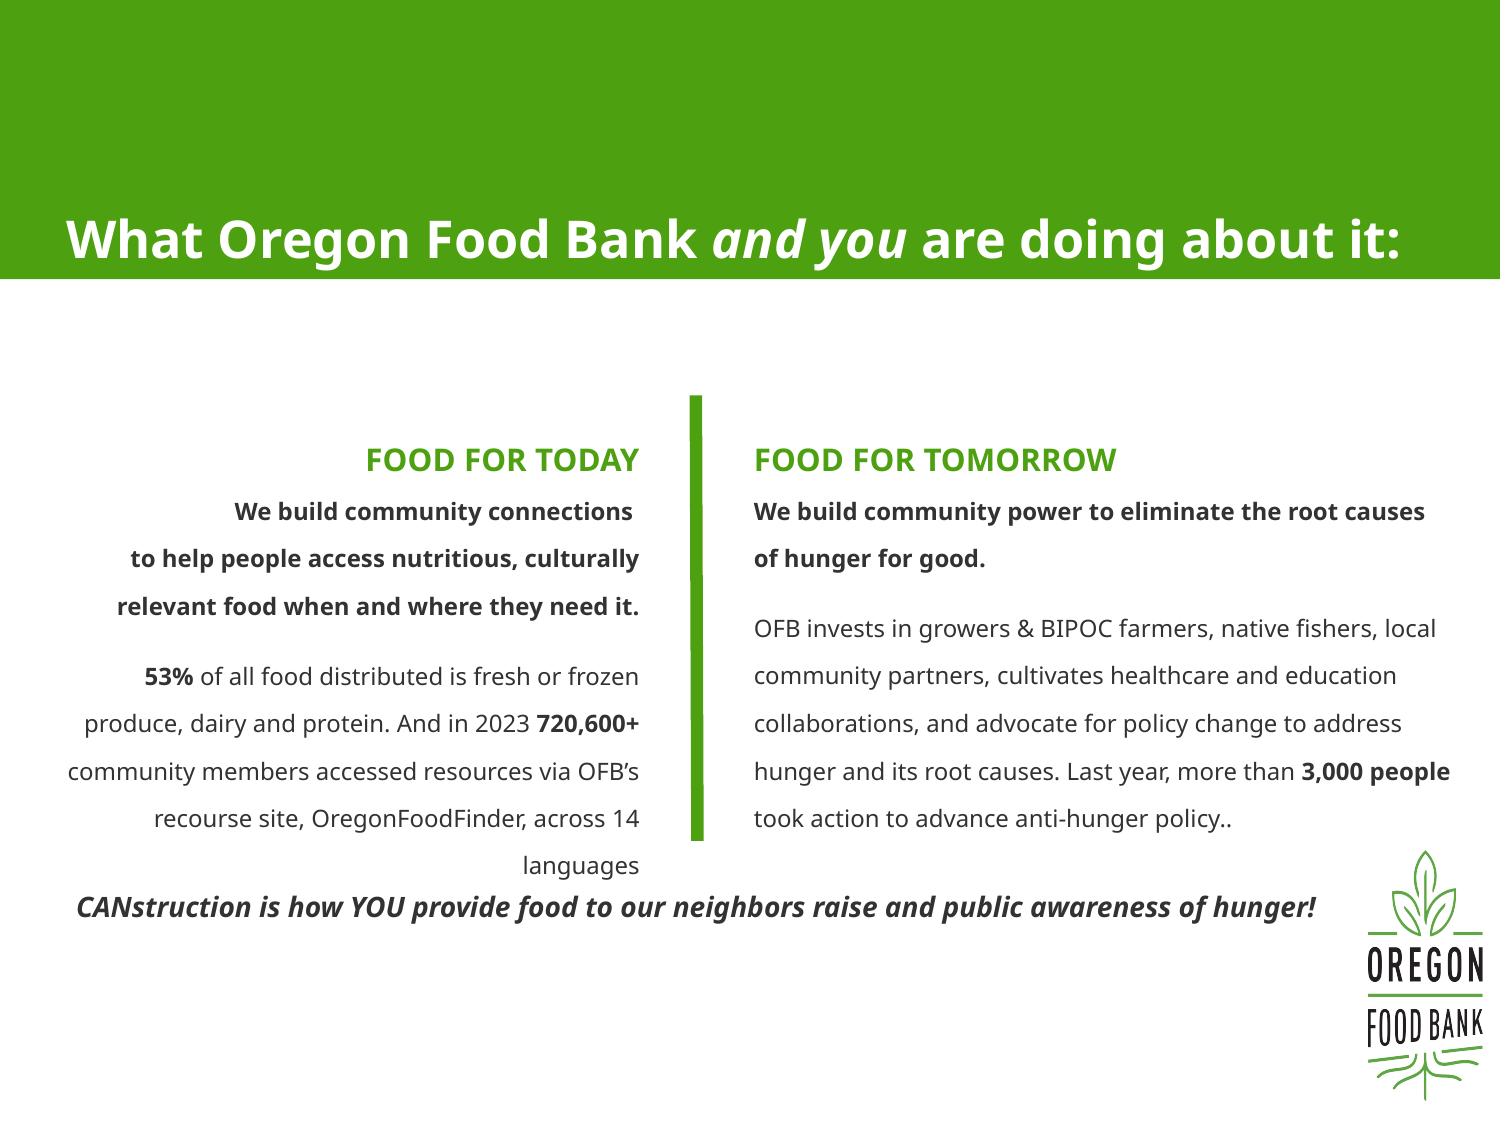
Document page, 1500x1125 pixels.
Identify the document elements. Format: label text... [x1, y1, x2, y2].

text_box FOOD FOR TODAY We build community connections to help people access nutritious, culturally relevant food when and where they need it. 53% of all food distributed is fresh or frozen produce, dairy and protein. And in 2023 720,600+ community members accessed resources via OFB’s recourse site, OregonFoodFinder, across 14 languages [51, 395, 655, 859]
picture [1368, 850, 1483, 1101]
text_box FOOD FOR TOMORROW We build community power to eliminate the root causes of hunger for good. OFB invests in growers & BIPOC farmers, native fishers, local community partners, cultivates healthcare and education collaborations, and advocate for policy change to address hunger and its root causes. Last year, more than 3,000 people took action to advance anti-hunger policy.. [738, 395, 1482, 811]
title What Oregon Food Bank and you are doing about it: [51, 191, 1449, 305]
text_box CANstruction is how YOU provide food to our neighbors raise and public awareness of hunger! [51, 874, 1342, 939]
